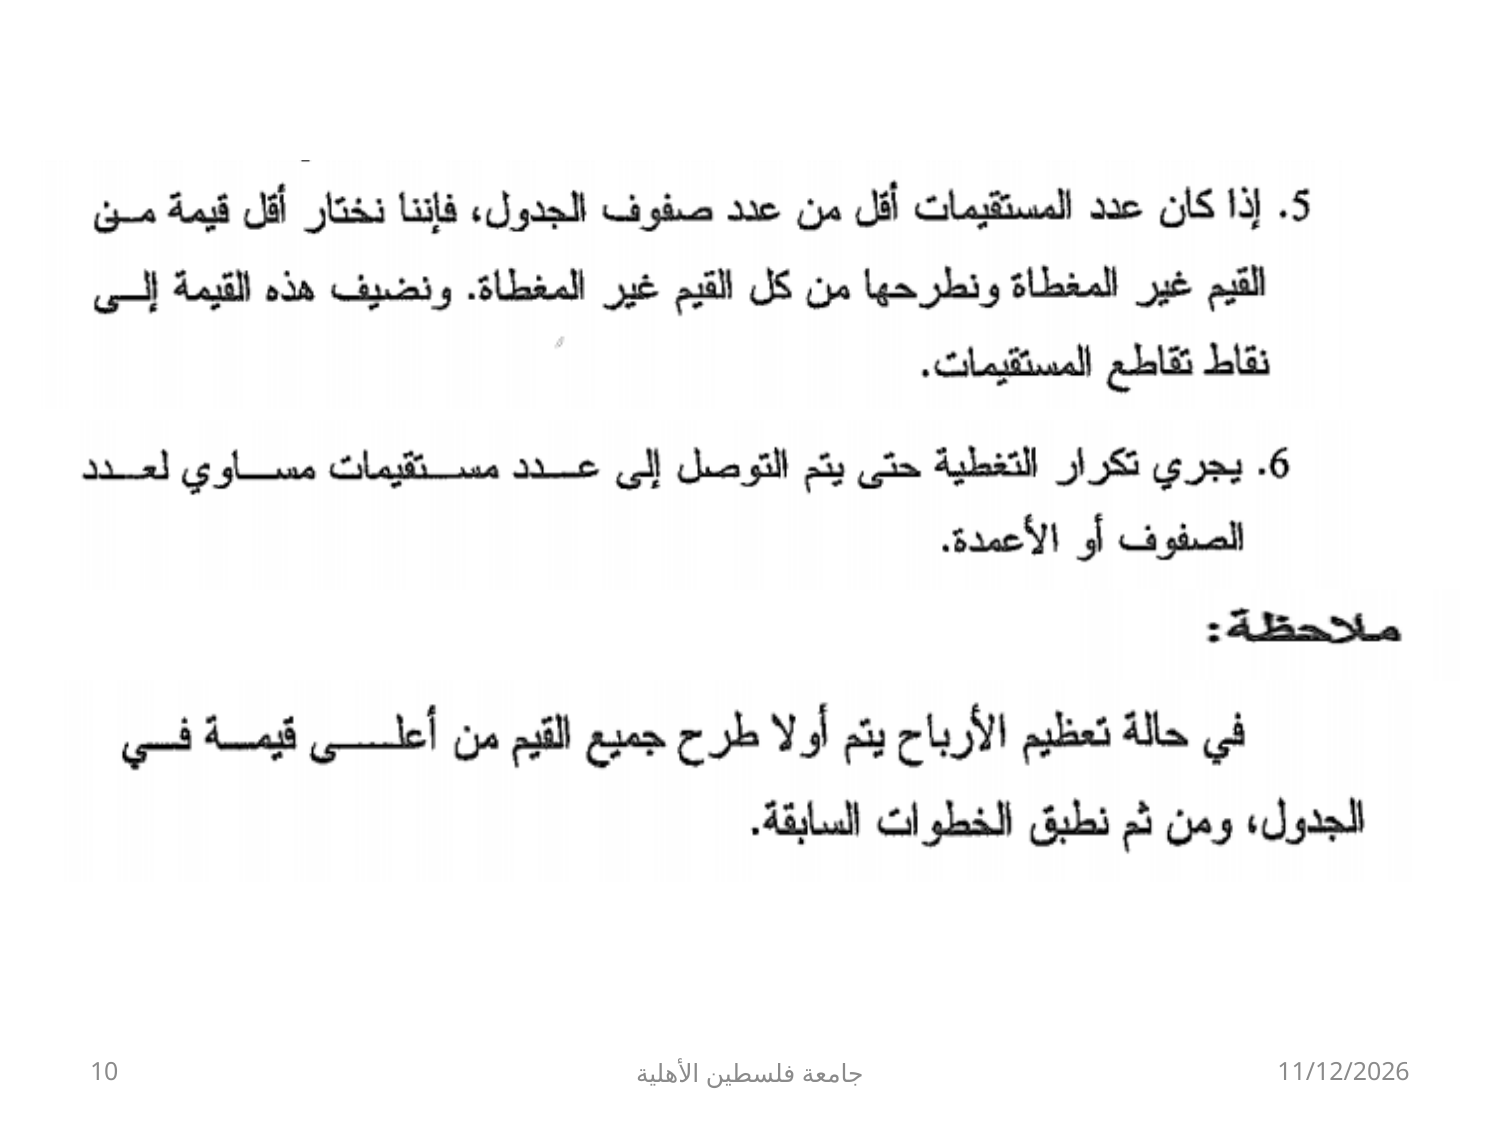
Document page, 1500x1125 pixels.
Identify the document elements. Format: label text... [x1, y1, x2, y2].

slide_number 10 [75, 1042, 425, 1103]
picture [64, 420, 1463, 882]
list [40, 160, 1343, 410]
footer جامعة فلسطين الأهلية [512, 1042, 988, 1103]
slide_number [1074, 1042, 1425, 1103]
